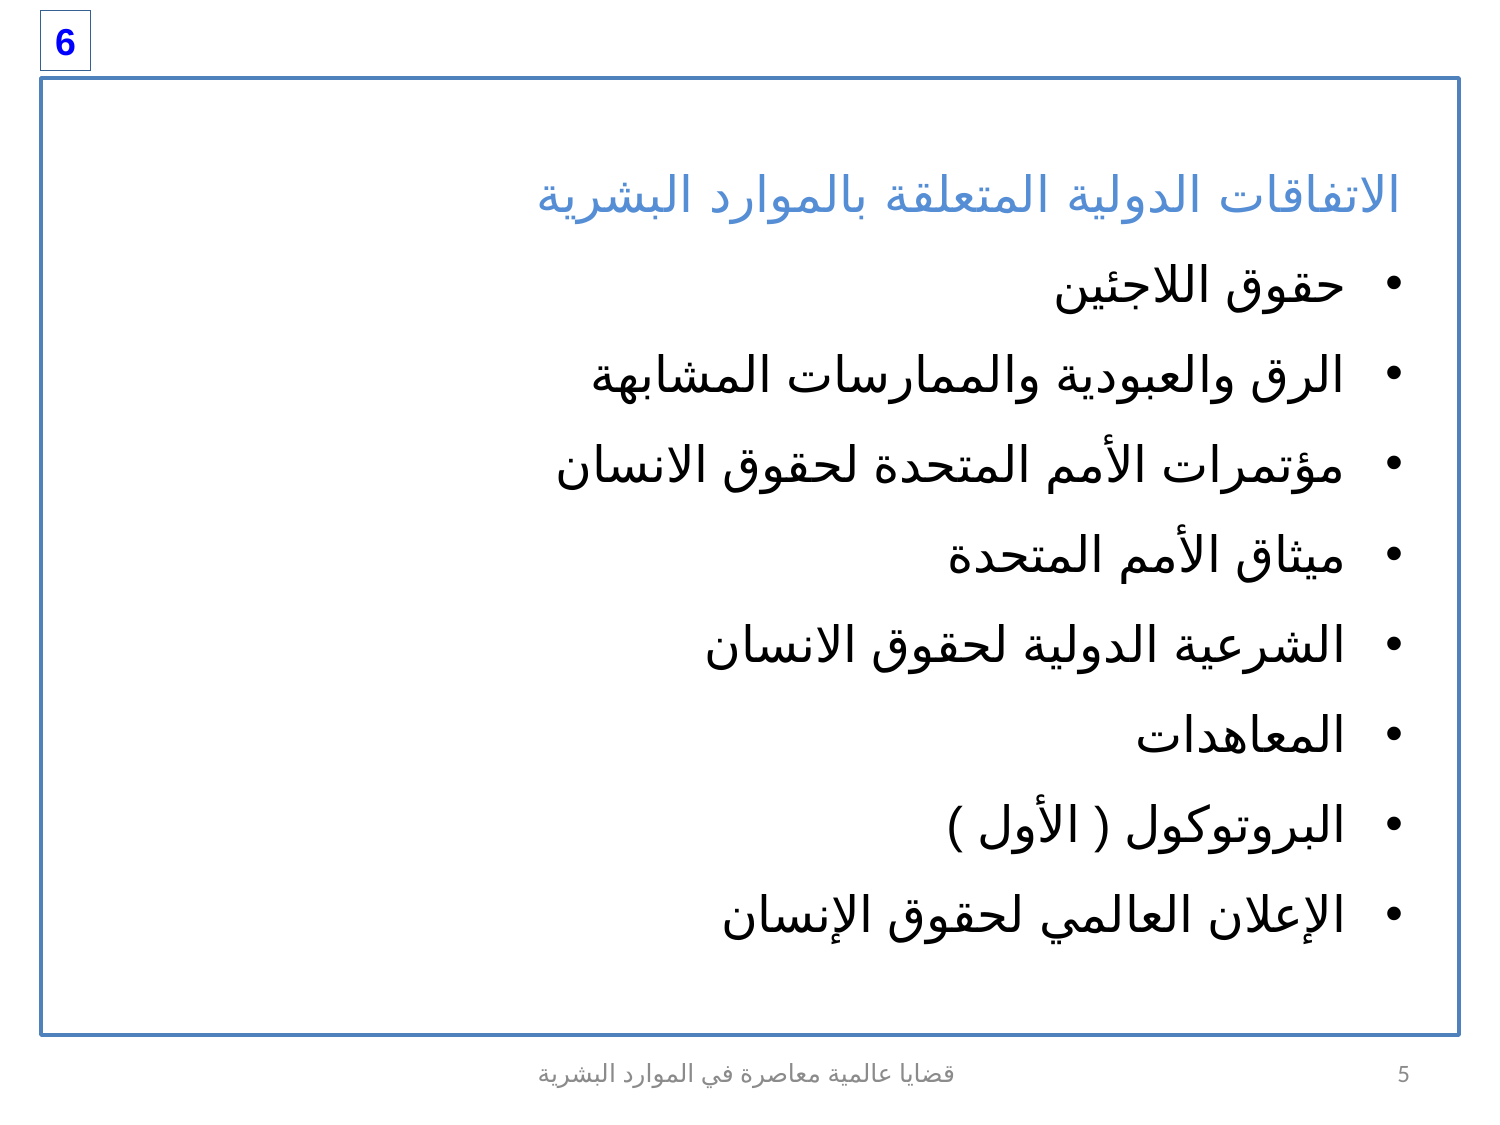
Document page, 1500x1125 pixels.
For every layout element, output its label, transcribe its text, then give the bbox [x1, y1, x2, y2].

footer قضايا عالمية معاصرة في الموارد البشرية [512, 1042, 988, 1103]
slide_number 5 [1074, 1042, 1425, 1103]
text_box [39, 76, 1461, 1037]
text_box 6 [40, 10, 91, 71]
